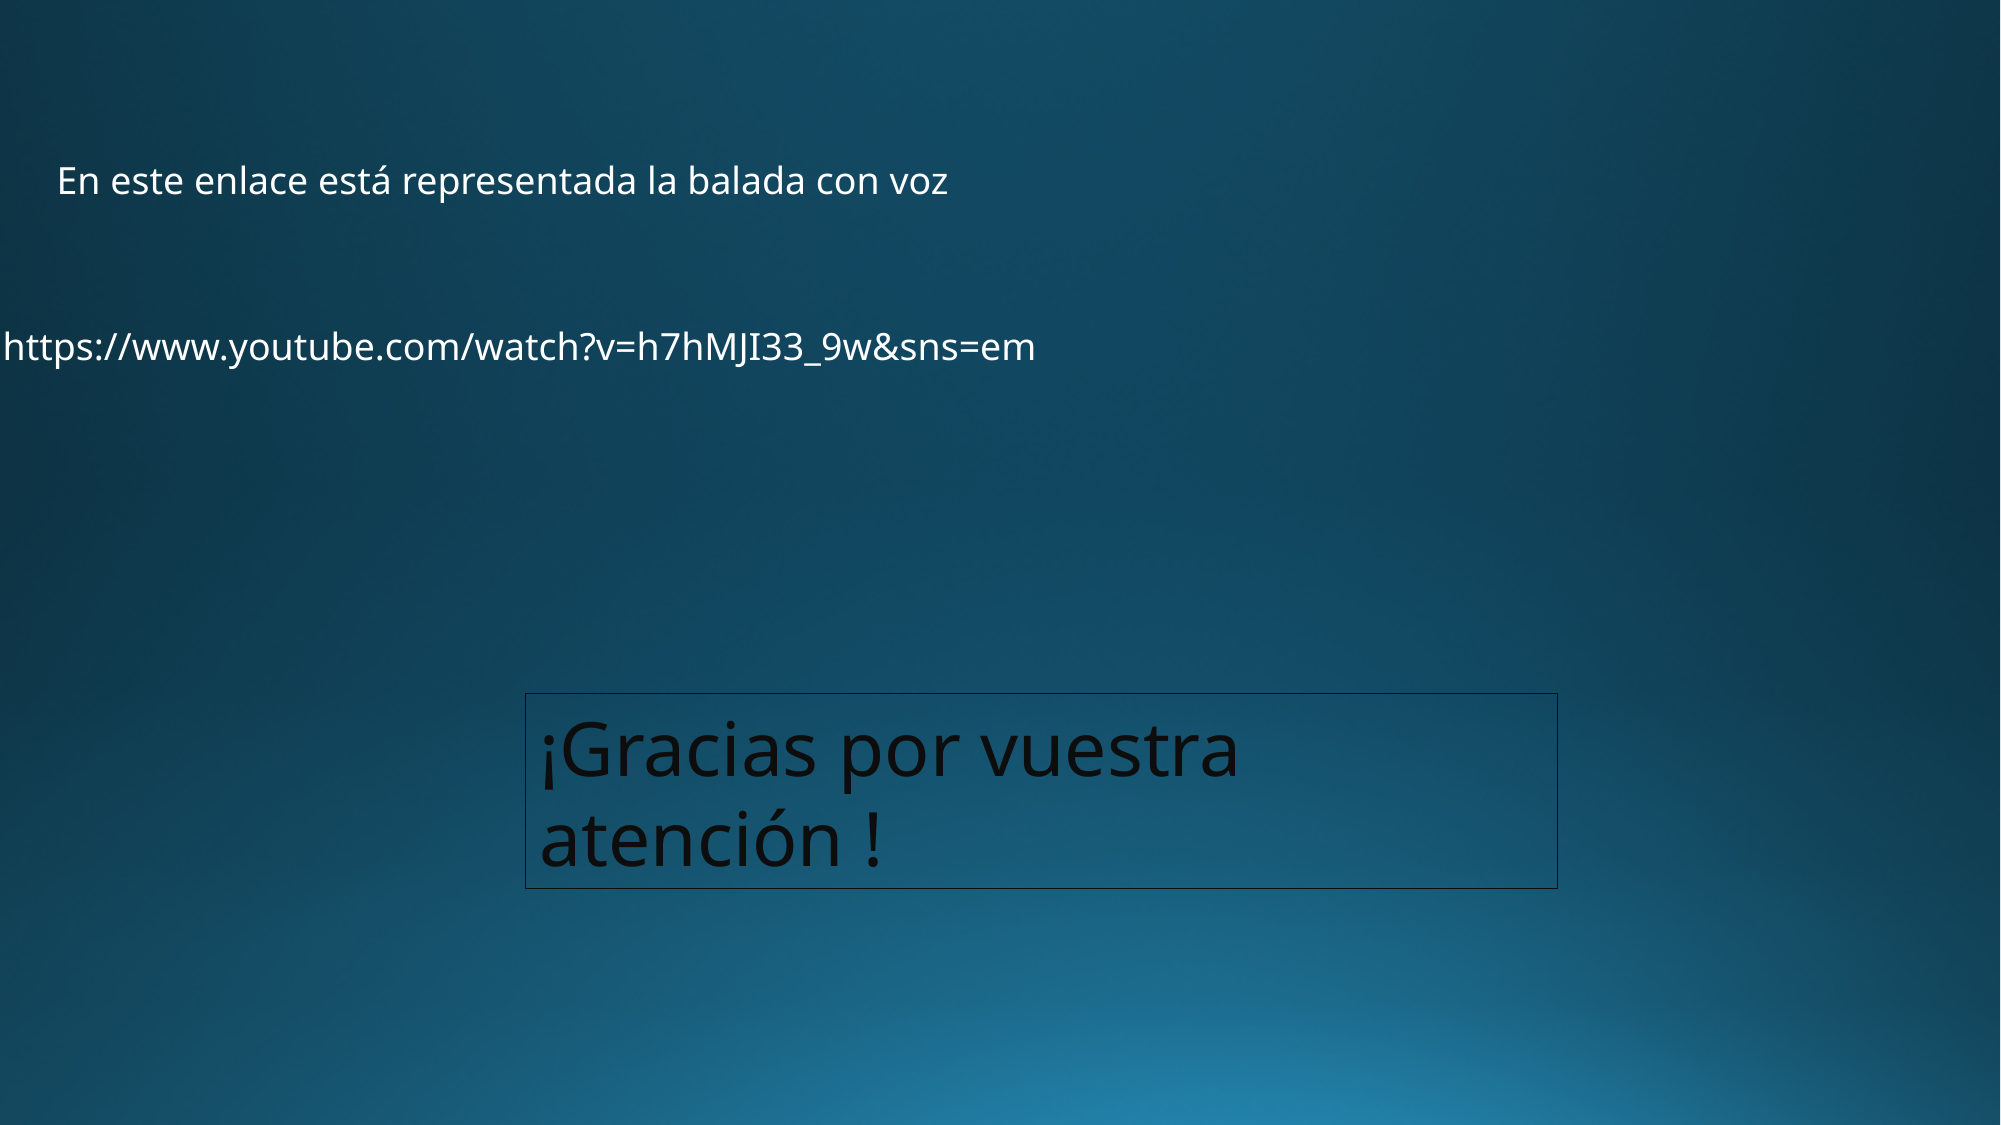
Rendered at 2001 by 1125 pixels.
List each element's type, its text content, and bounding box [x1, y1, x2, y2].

picture [0, 0, 2001, 1125]
text_box En este enlace está representada la balada con voz [41, 149, 1066, 210]
text_box ¡Gracias por vuestra atención ! [525, 693, 1558, 889]
text_box https://www.youtube.com/watch?v=h7hMJI33_9w&sns=em [0, 315, 1053, 376]
